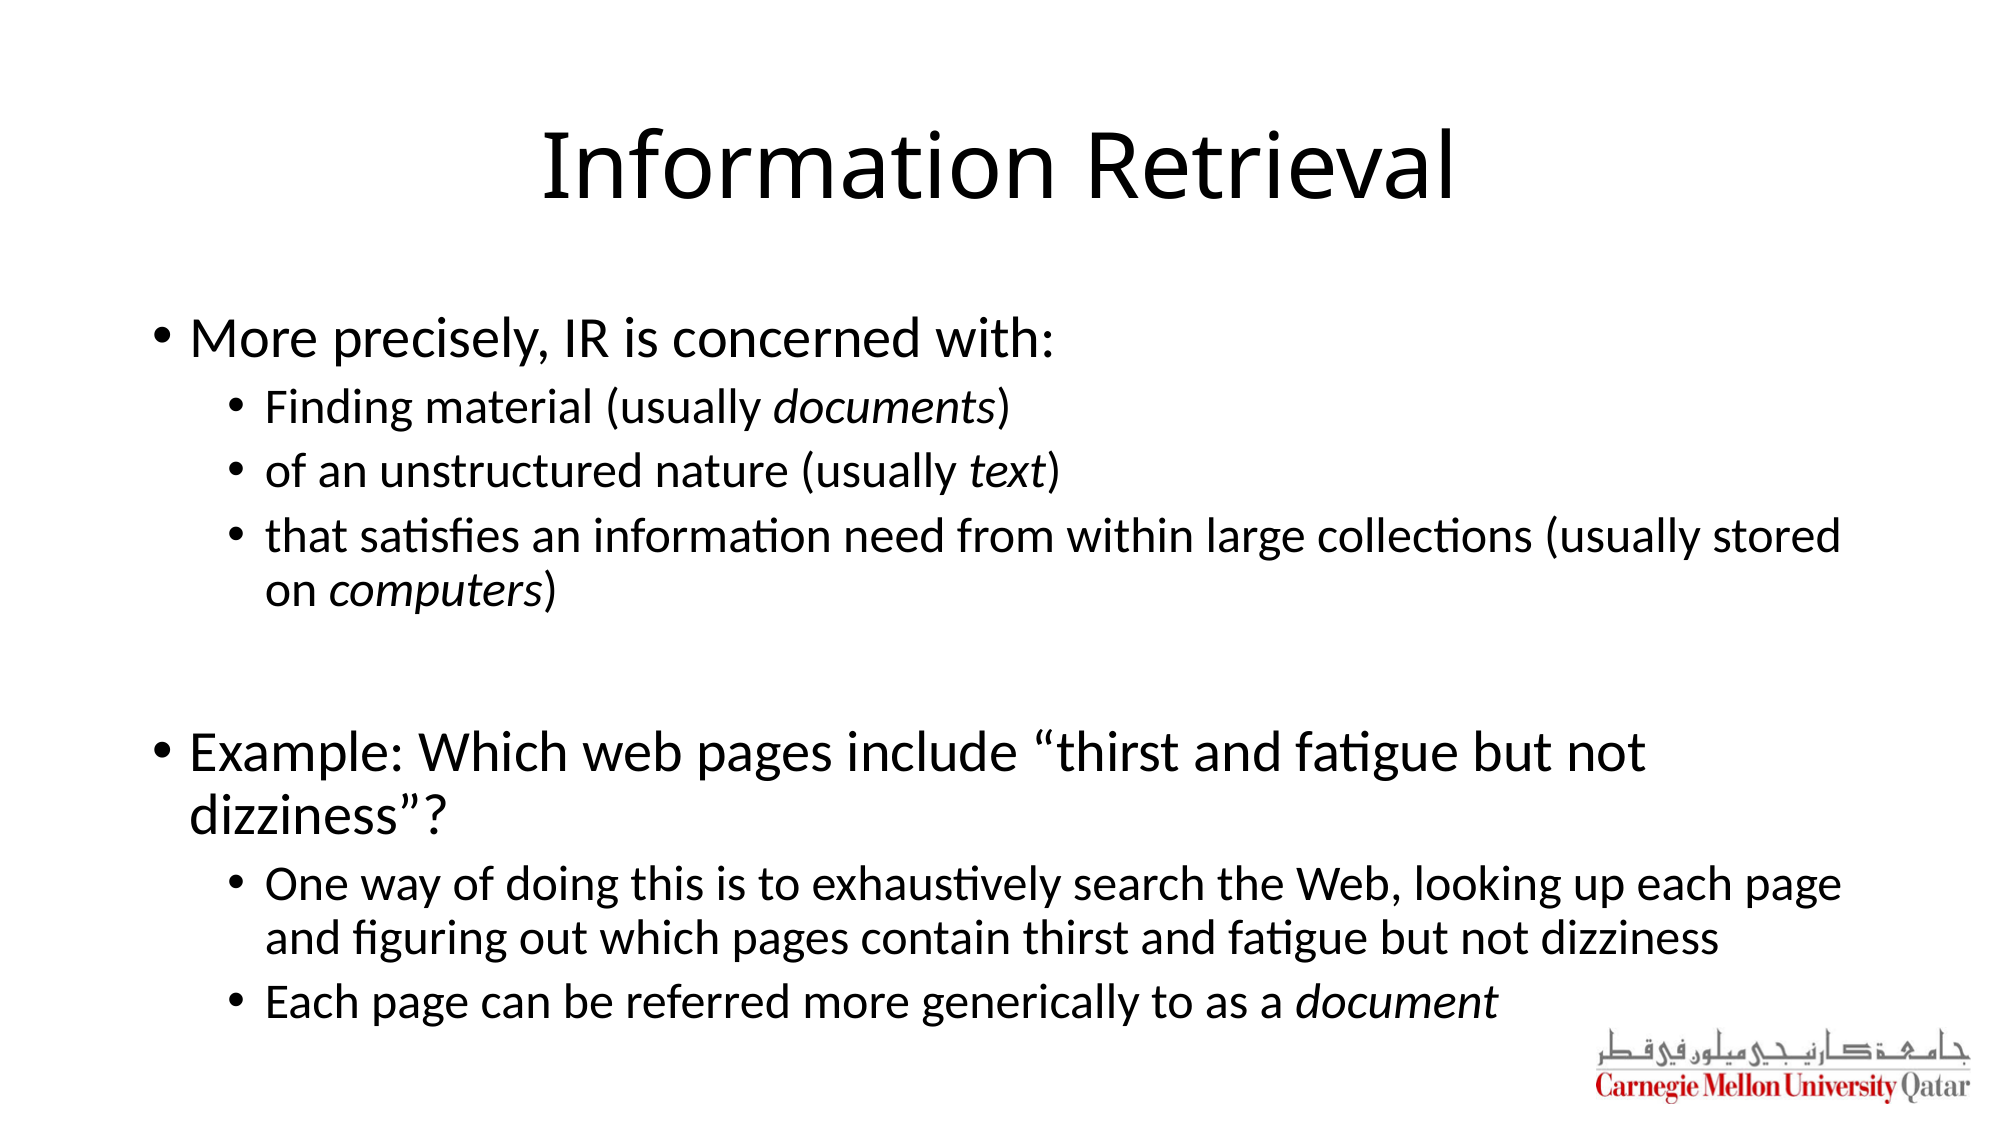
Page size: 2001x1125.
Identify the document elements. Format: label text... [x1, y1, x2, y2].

title Information Retrieval [137, 59, 1863, 278]
picture [1596, 1027, 1971, 1104]
list More precisely, IR is concerned with: Finding material (usually documents) of an unstructured nature (usually text) that satisfies an information need from within large collections (usually stored on computers) Example: Which web pages include “thirst and fatigue but not dizziness”? One way of doing this is to exhaustively search the Web, looking up each page and figuring out which pages contain thirst and fatigue but not dizziness Each page can be referred more generically to as a document [137, 299, 1896, 1066]
